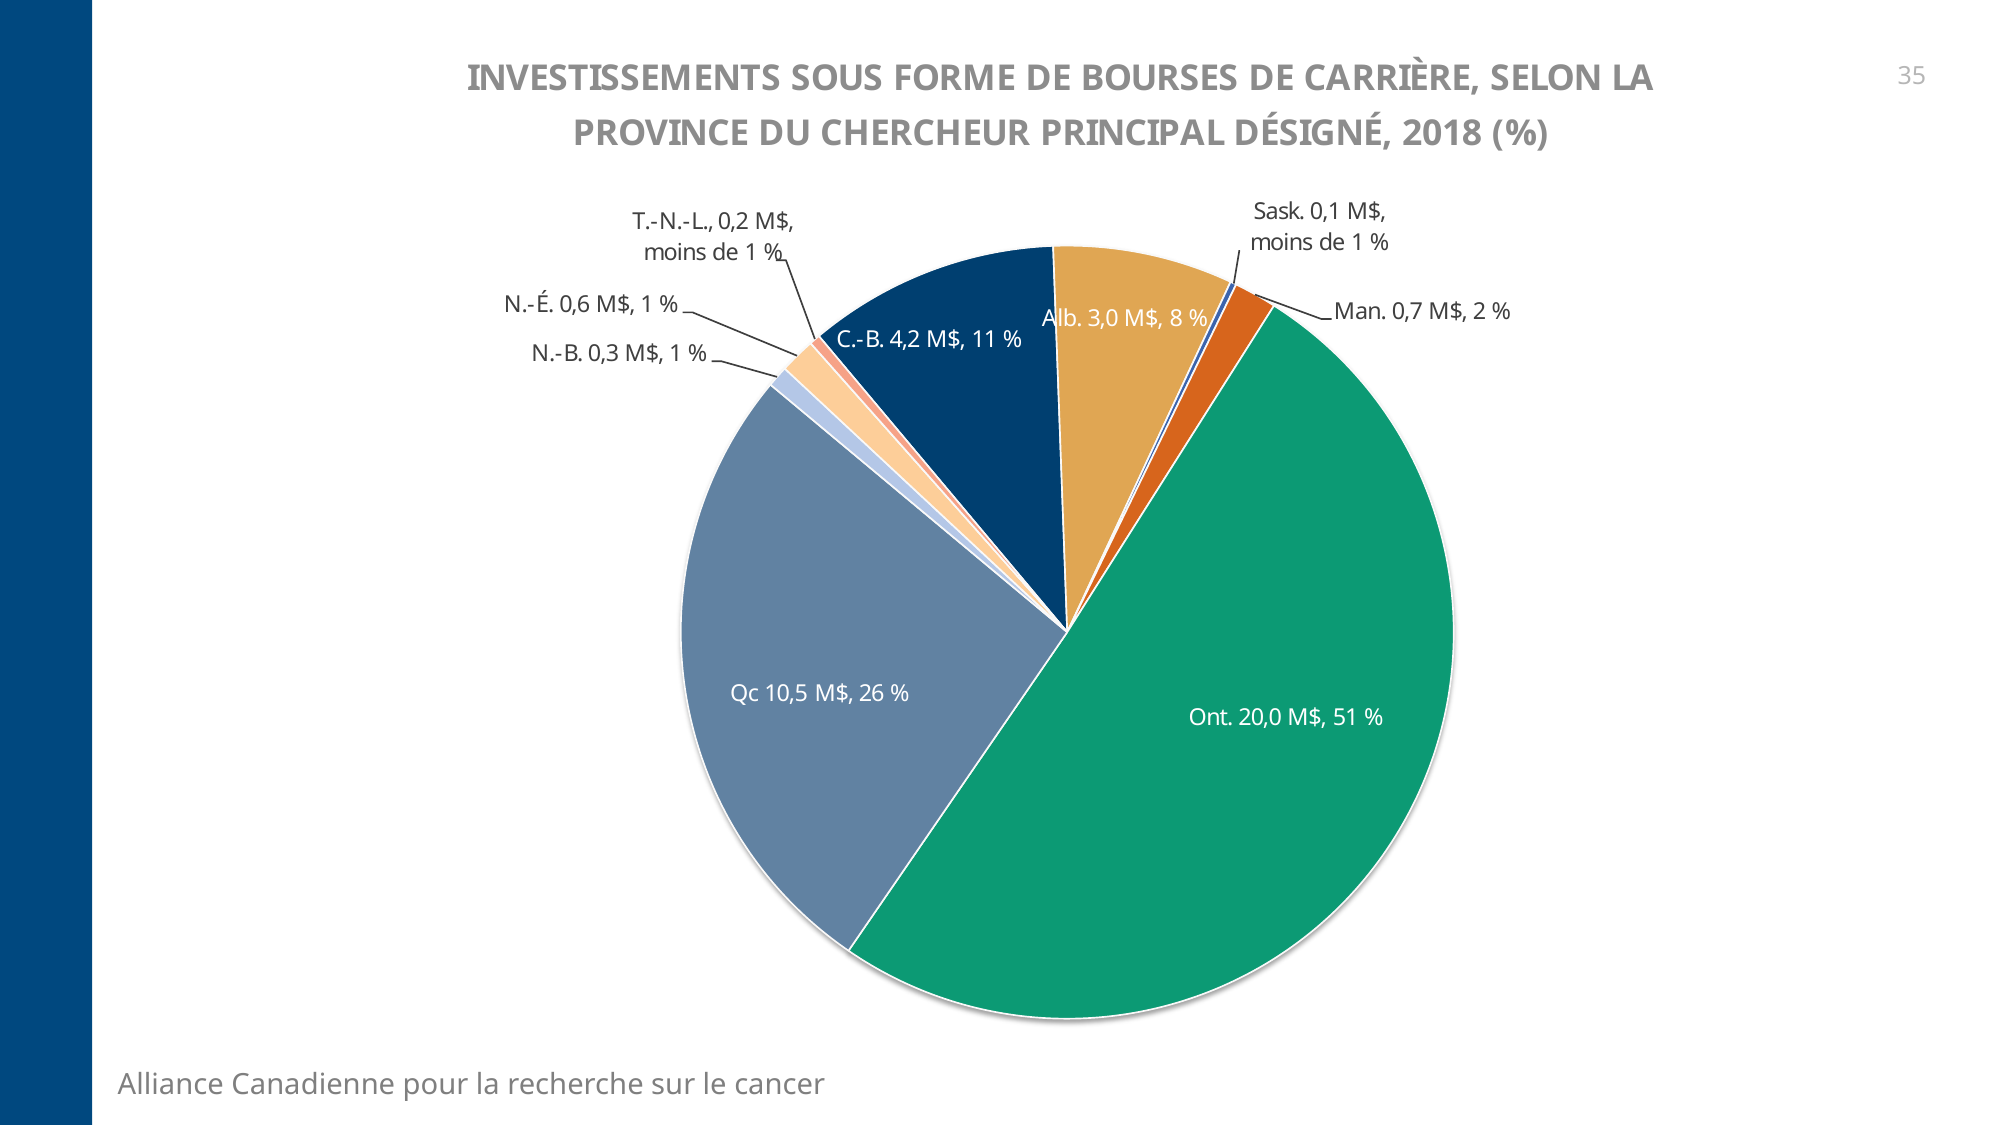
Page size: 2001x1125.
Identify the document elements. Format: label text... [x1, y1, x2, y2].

picture [419, 23, 1704, 1051]
slide_number 35 [1704, 52, 1942, 113]
